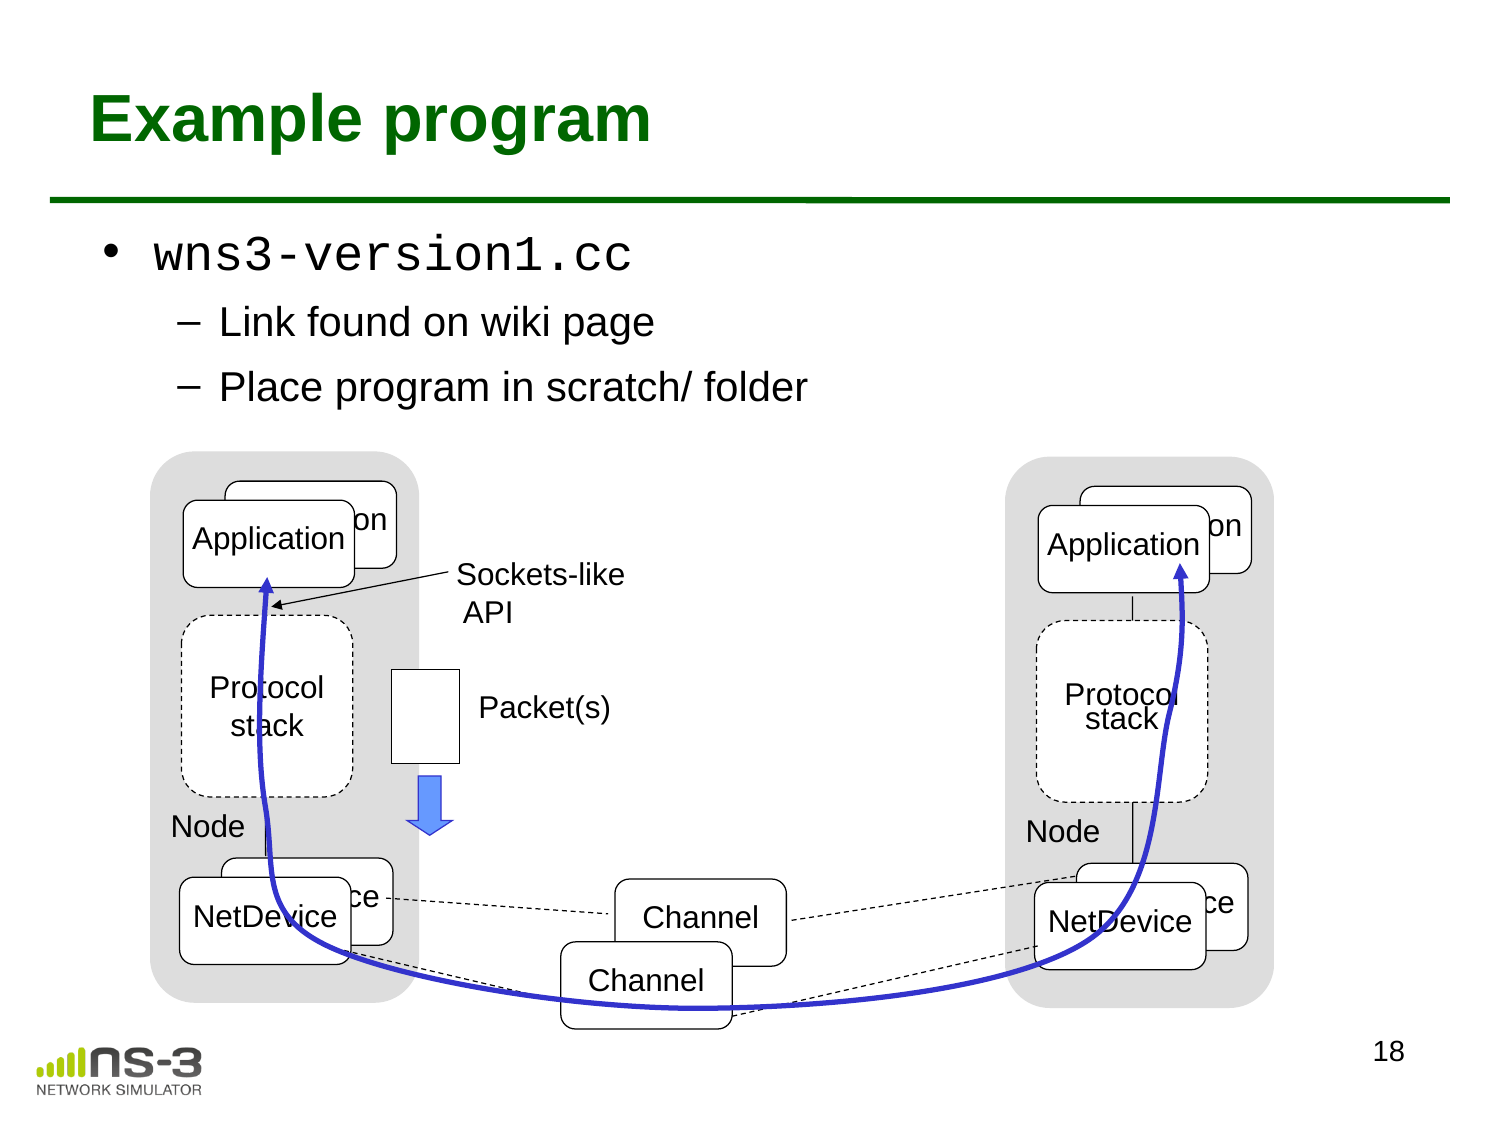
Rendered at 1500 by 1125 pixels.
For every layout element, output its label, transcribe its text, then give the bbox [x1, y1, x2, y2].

slide_number 18 [1074, 1024, 1421, 1101]
picture [24, 451, 1275, 1125]
title Example program [74, 44, 1421, 186]
list wns3-version1.cc Link found on wiki page Place program in scratch/ folder [87, 212, 1433, 1012]
